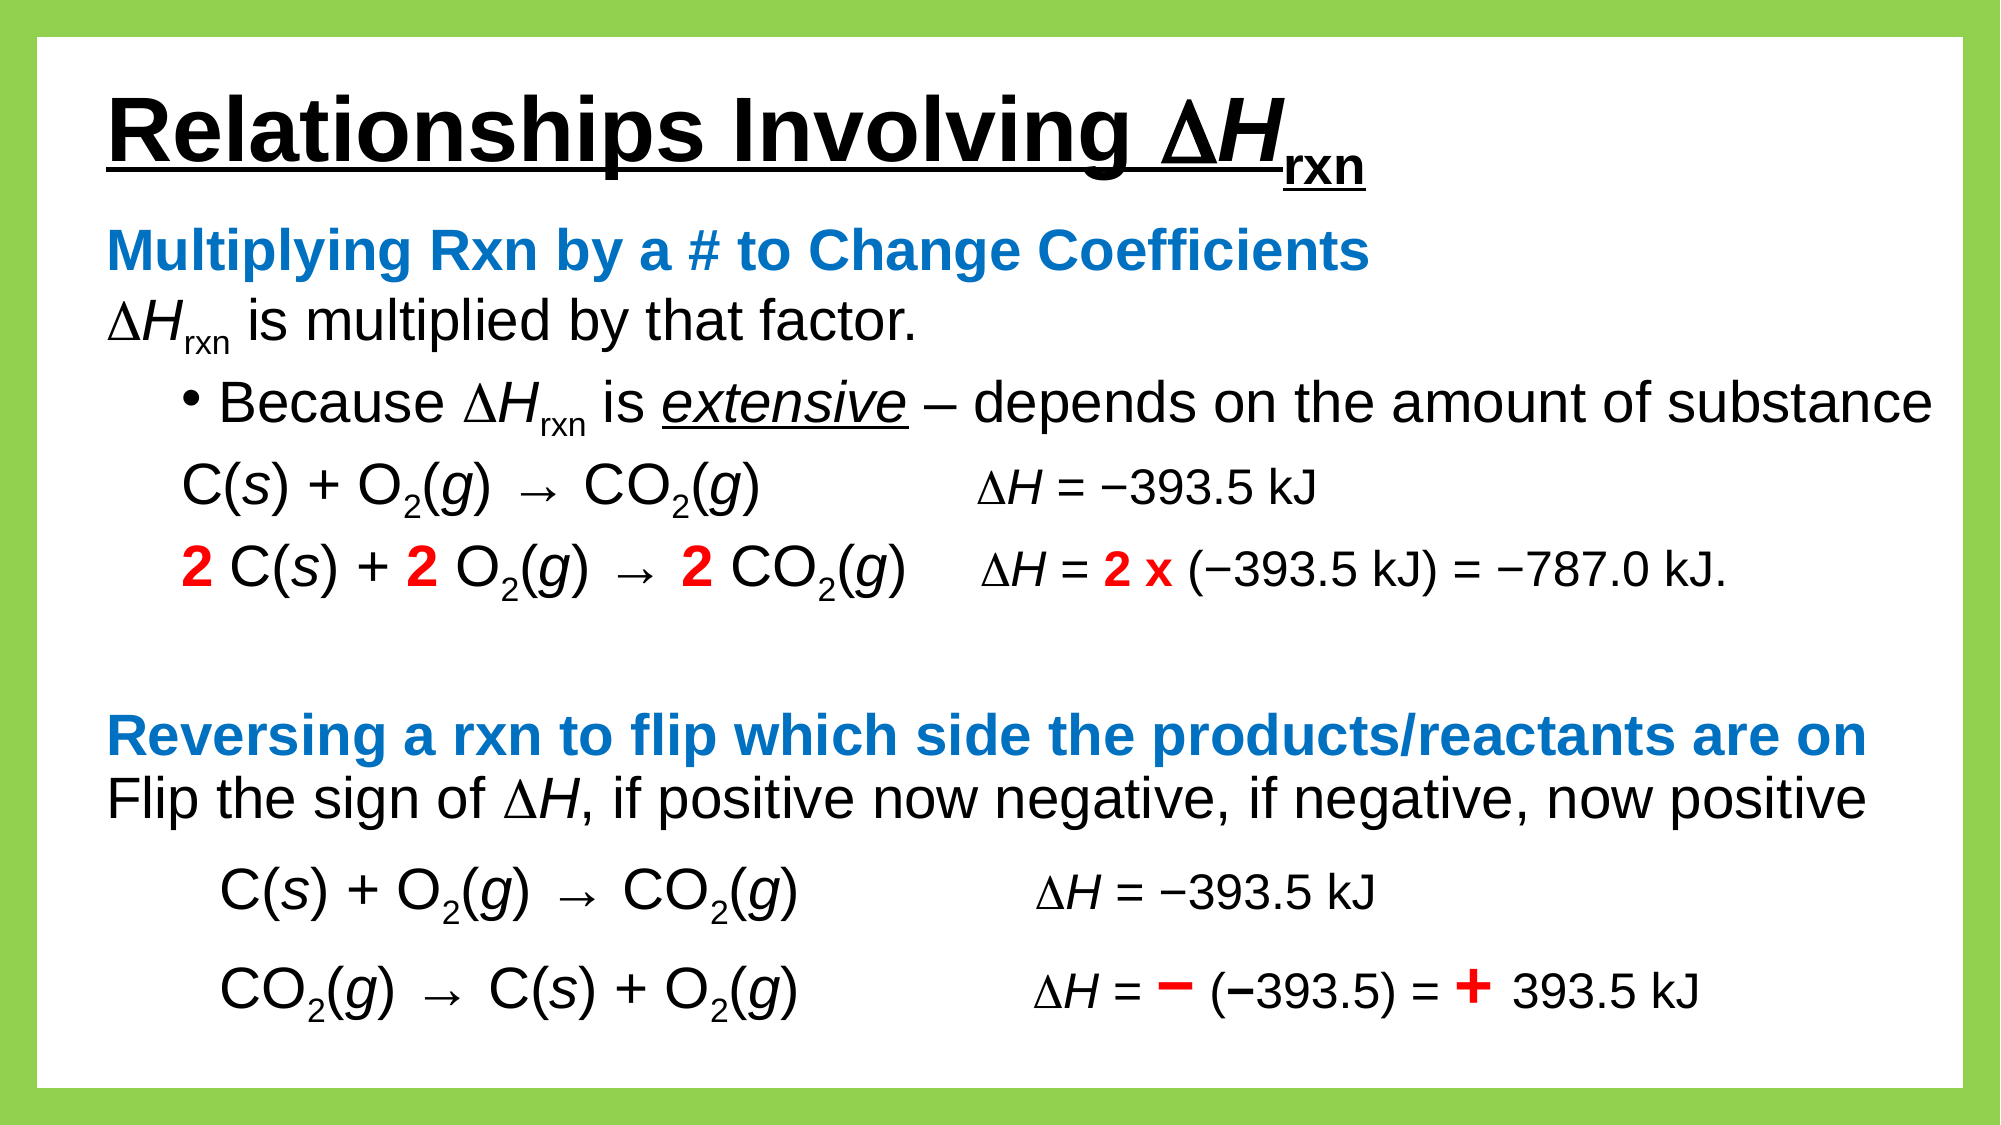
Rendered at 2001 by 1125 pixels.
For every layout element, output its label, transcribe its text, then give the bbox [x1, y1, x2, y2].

title Relationships Involving DHrxn [91, 34, 1675, 212]
list Multiplying Rxn by a # to Change Coefficients DHrxn is multiplied by that factor. Because DHrxn is extensive – depends on the amount of substance C(s) + O2(g) → CO2(g) DH = −393.5 kJ 2 C(s) + 2 O2(g) → 2 CO2(g) DH = 2 x (−393.5 kJ) = −787.0 kJ. Reversing a rxn to flip which side the products/reactants are on Flip the sign of DH, if positive now negative, if negative, now positive C(s) + O2(g) → CO2(g) DH = −393.5 kJ CO2(g) → C(s) + O2(g) DH = − (−393.5) = + 393.5 kJ [91, 212, 1963, 1100]
text_box [0, 0, 2000, 1125]
